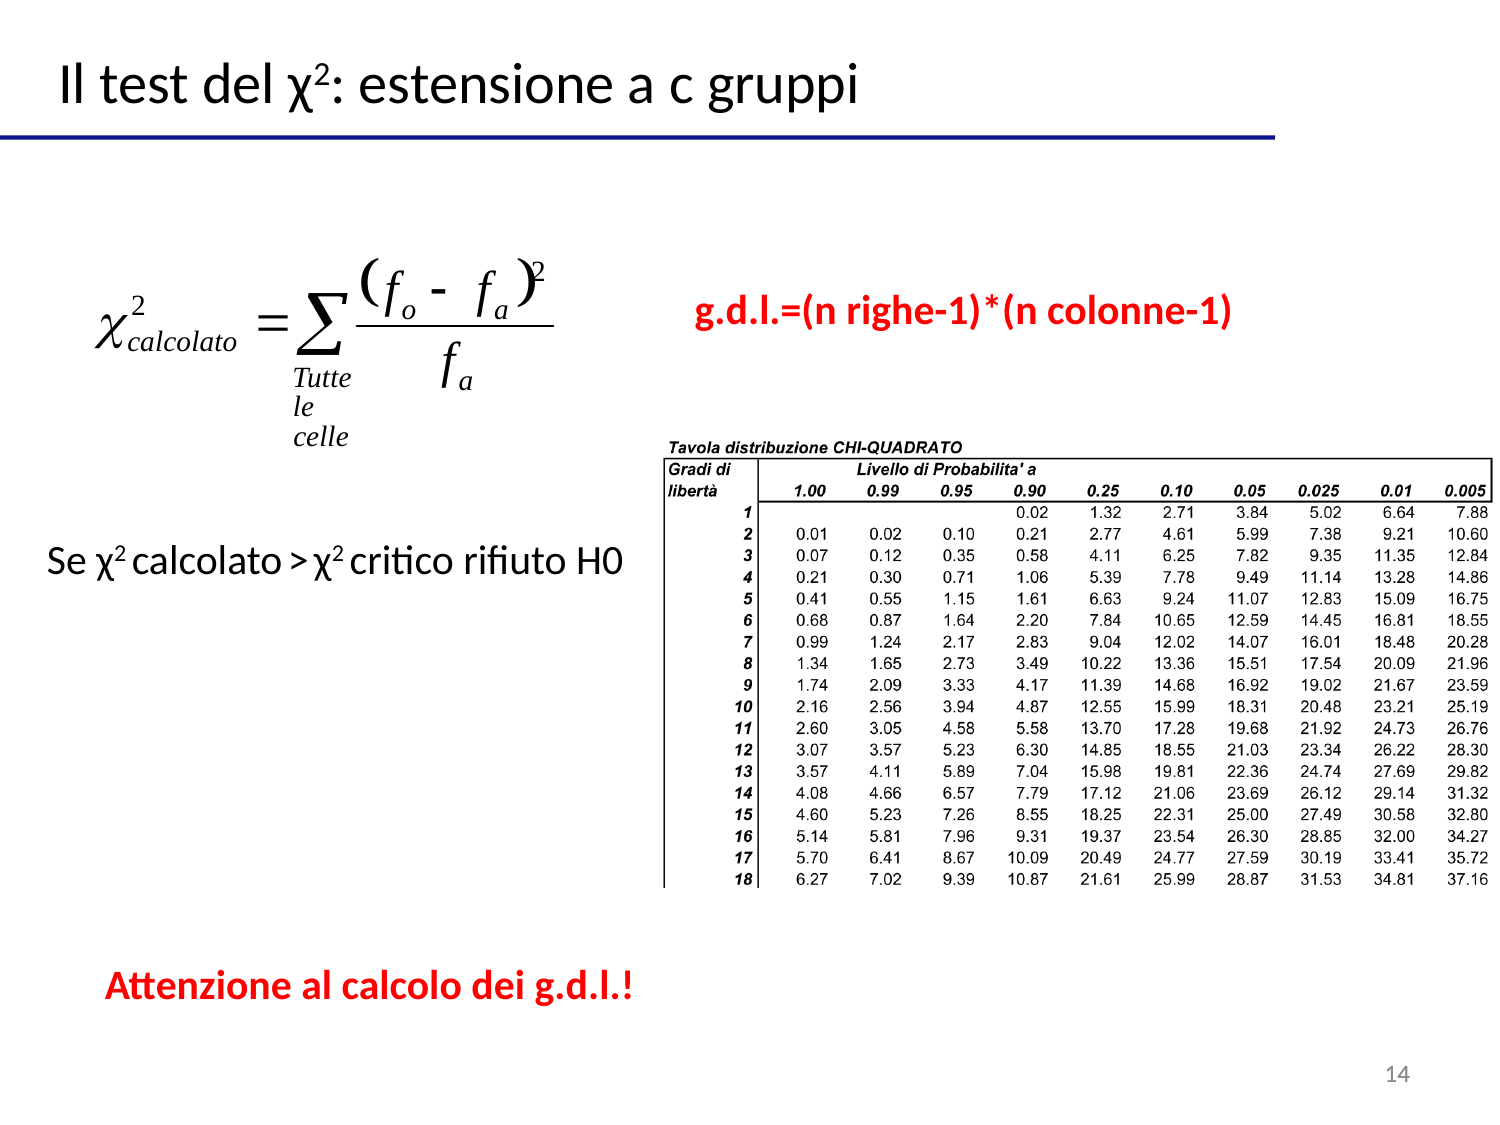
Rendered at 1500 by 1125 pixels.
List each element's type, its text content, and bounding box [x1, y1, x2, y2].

picture [656, 437, 1500, 888]
text_box g.d.l.=(n righe-1)*(n colonne-1) [679, 275, 1249, 340]
text_box Il test del χ2: estensione a c gruppi [43, 37, 875, 123]
text_box Attenzione al calcolo dei g.d.l.! [90, 950, 650, 1015]
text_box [86, 249, 563, 465]
text_box 14 [1074, 1042, 1425, 1103]
text_box Se χ2 calcolato > χ2 critico rifiuto H0 [32, 525, 639, 590]
